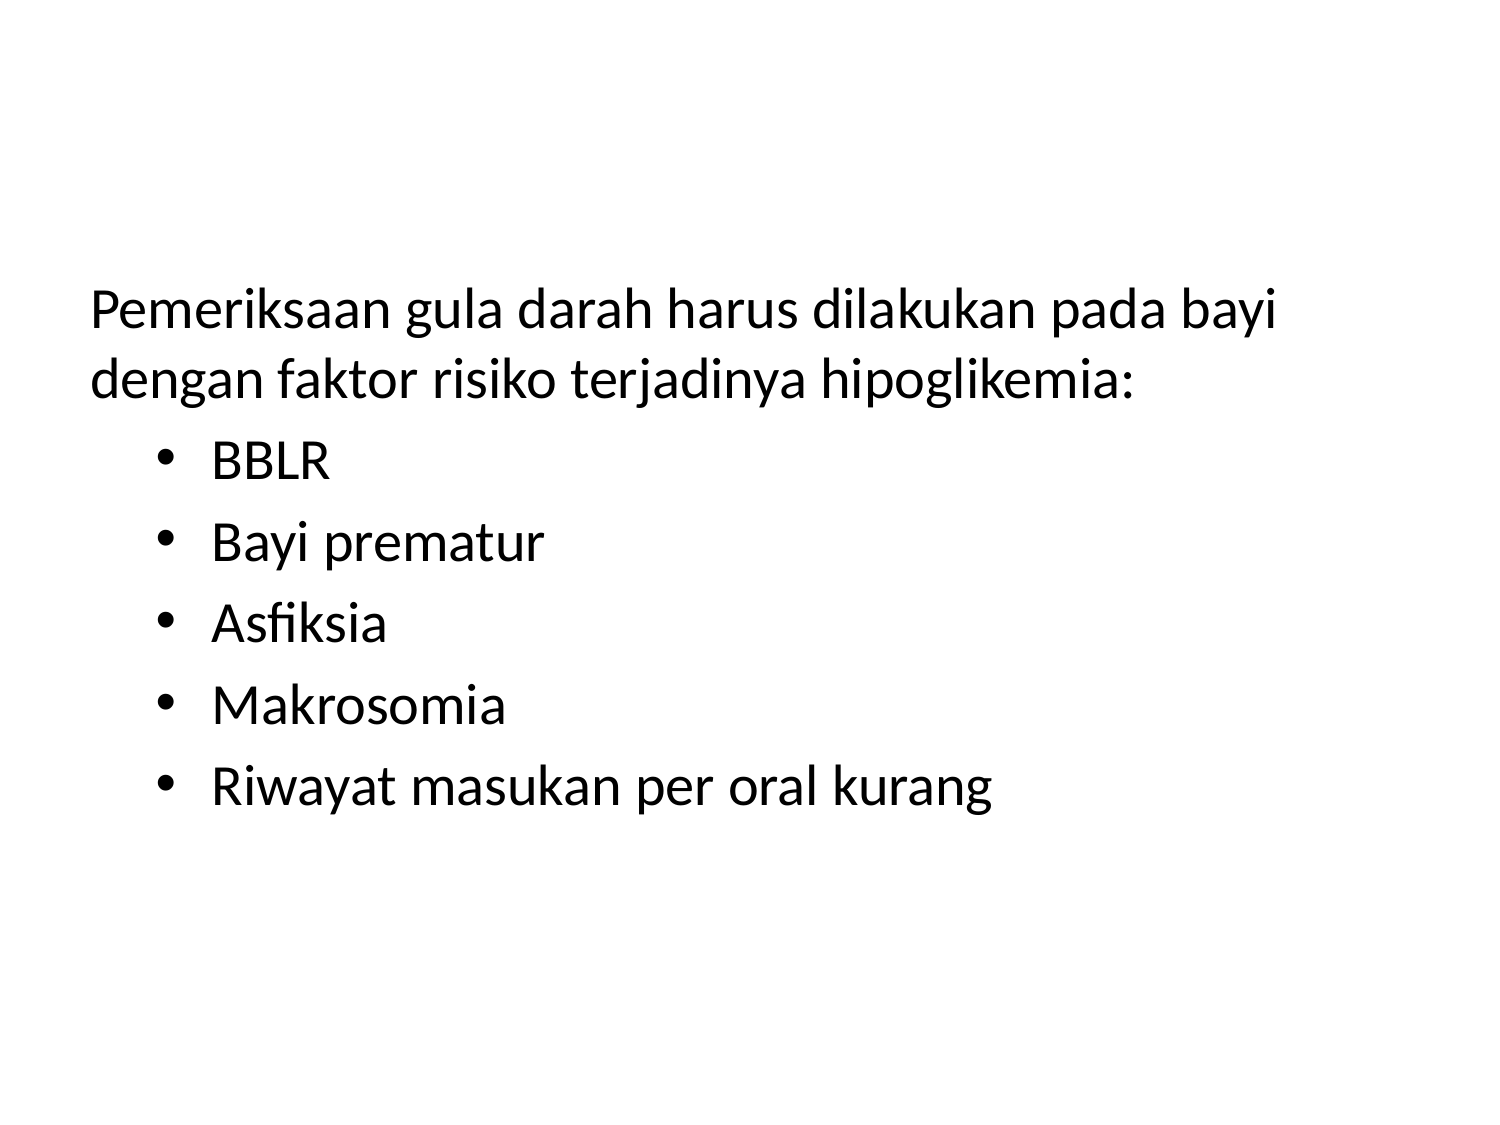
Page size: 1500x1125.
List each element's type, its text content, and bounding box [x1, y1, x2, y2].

list Pemeriksaan gula darah harus dilakukan pada bayi dengan faktor risiko terjadinya hipoglikemia: BBLR Bayi prematur Asfiksia Makrosomia Riwayat masukan per oral kurang [75, 262, 1425, 1005]
